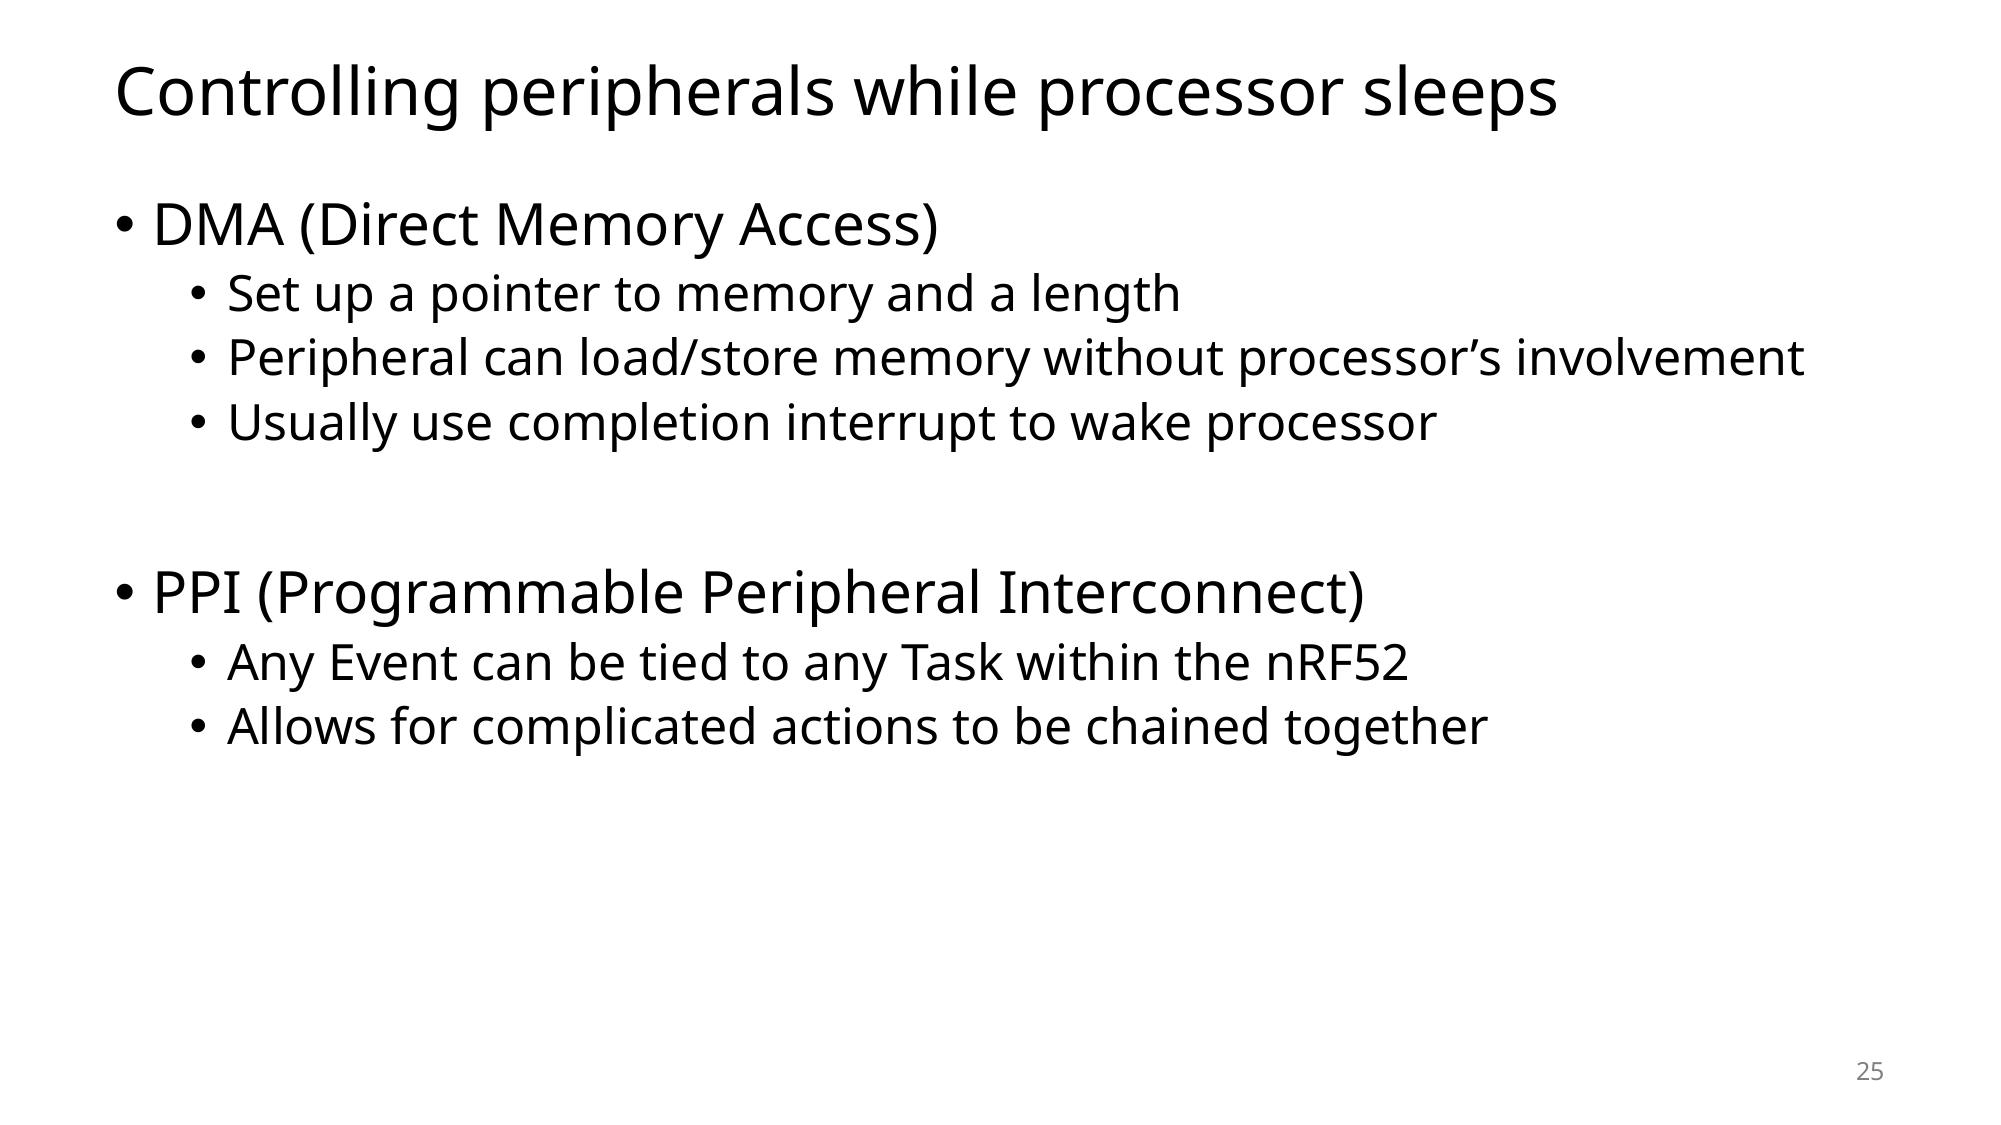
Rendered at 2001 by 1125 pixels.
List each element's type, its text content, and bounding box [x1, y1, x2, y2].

slide_number 25 [1749, 1042, 1900, 1103]
title Controlling peripherals while processor sleeps [99, 37, 1900, 150]
list DMA (Direct Memory Access) Set up a pointer to memory and a length Peripheral can load/store memory without processor’s involvement Usually use completion interrupt to wake processor PPI (Programmable Peripheral Interconnect) Any Event can be tied to any Task within the nRF52 Allows for complicated actions to be chained together [99, 187, 1900, 1013]
